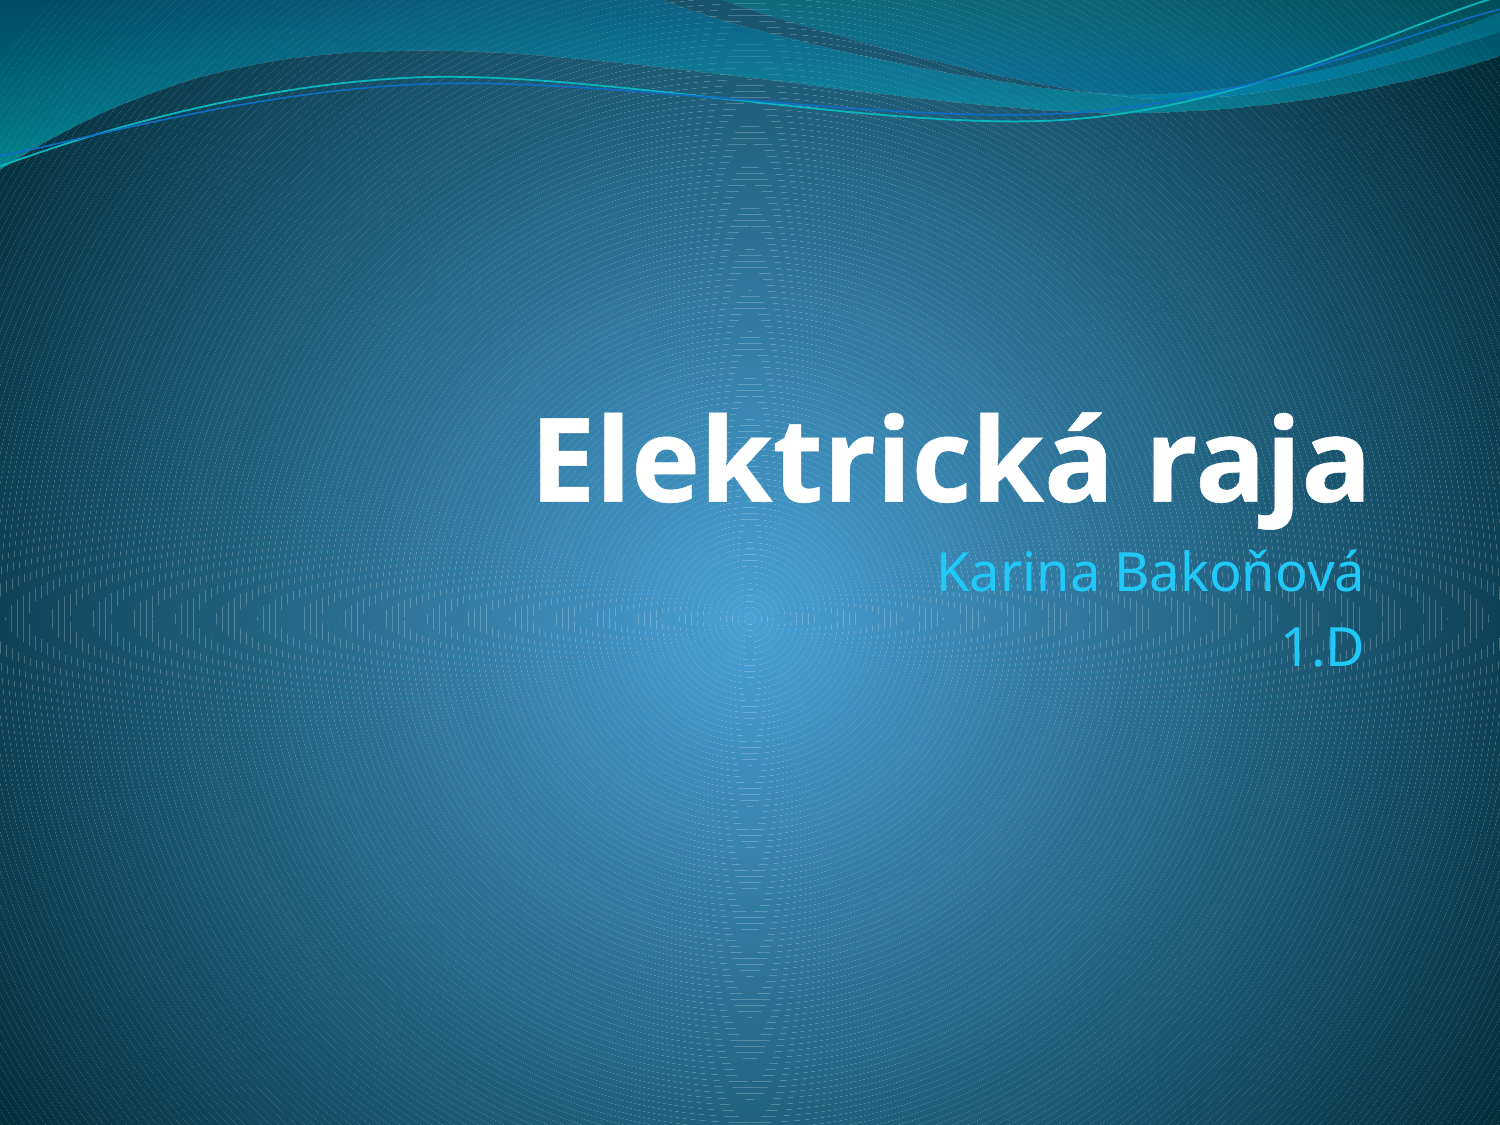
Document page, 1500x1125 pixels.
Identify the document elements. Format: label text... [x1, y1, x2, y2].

title Elektrická raja [87, 224, 1376, 525]
subtitle Karina Bakoňová 1.D [87, 529, 1376, 818]
